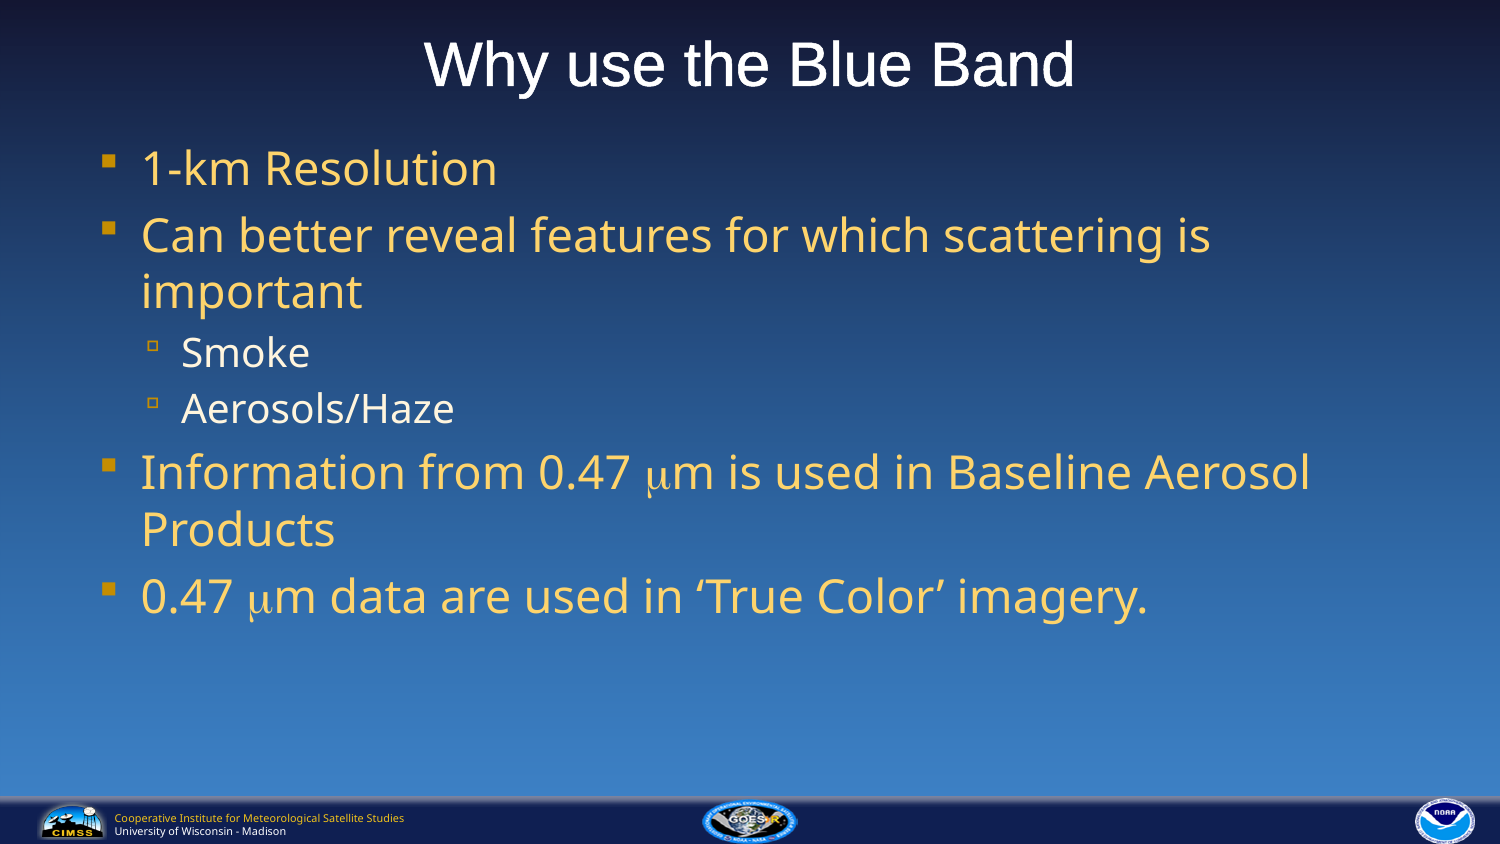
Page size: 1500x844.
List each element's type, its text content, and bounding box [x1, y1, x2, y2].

picture [1415, 798, 1475, 844]
list 1-km Resolution Can better reveal features for which scattering is important Smoke Aerosols/Haze Information from 0.47 mm is used in Baseline Aerosol Products 0.47 mm data are used in ‘True Color’ imagery. [75, 131, 1425, 779]
picture [702, 799, 798, 844]
title Why use the Blue Band [75, 0, 1425, 122]
picture [37, 802, 107, 840]
